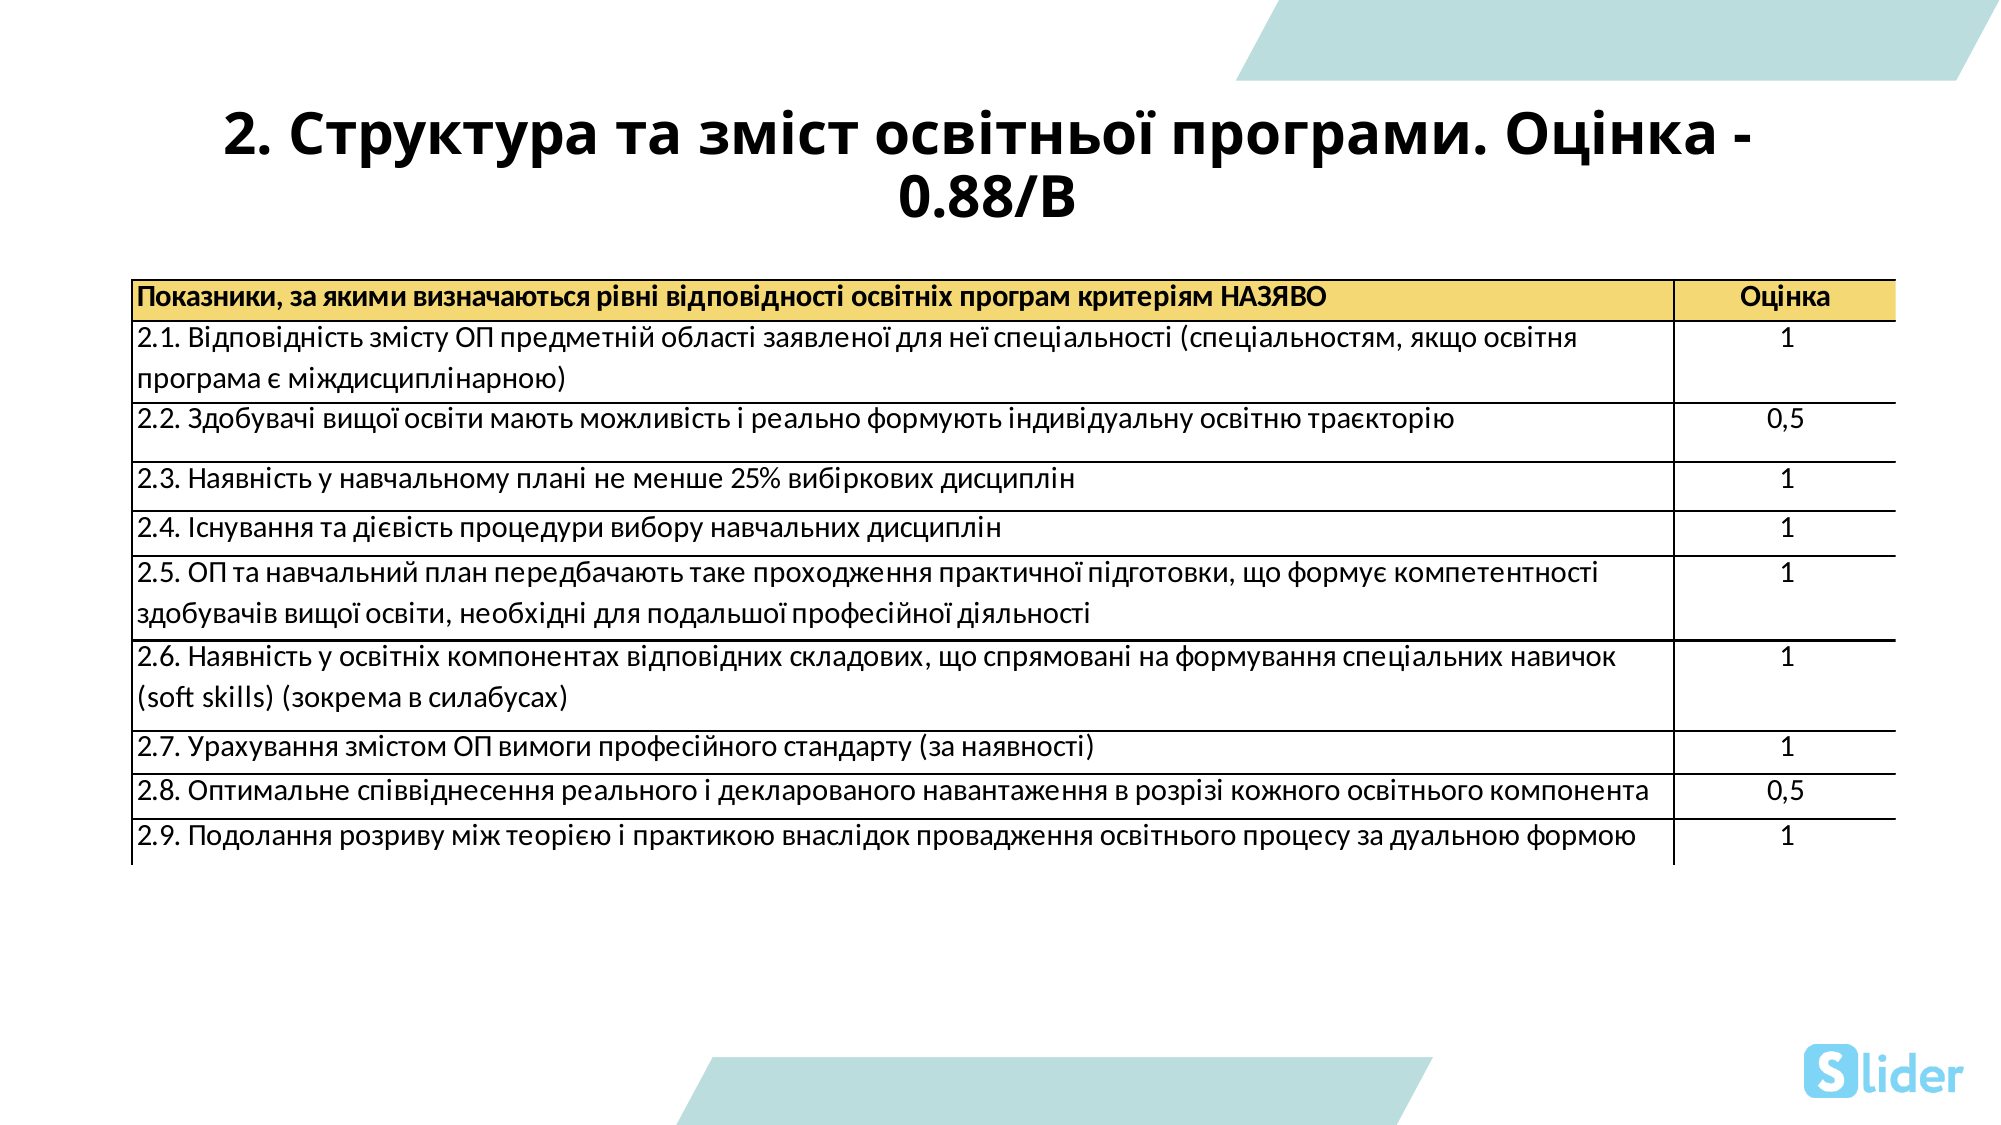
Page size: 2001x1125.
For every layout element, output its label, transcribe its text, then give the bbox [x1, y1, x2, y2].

title 2. Структура та зміст освітньої програми. Оцінка - 0.88/В [111, 101, 1865, 232]
picture [130, 278, 1898, 867]
picture [1804, 1044, 1964, 1098]
